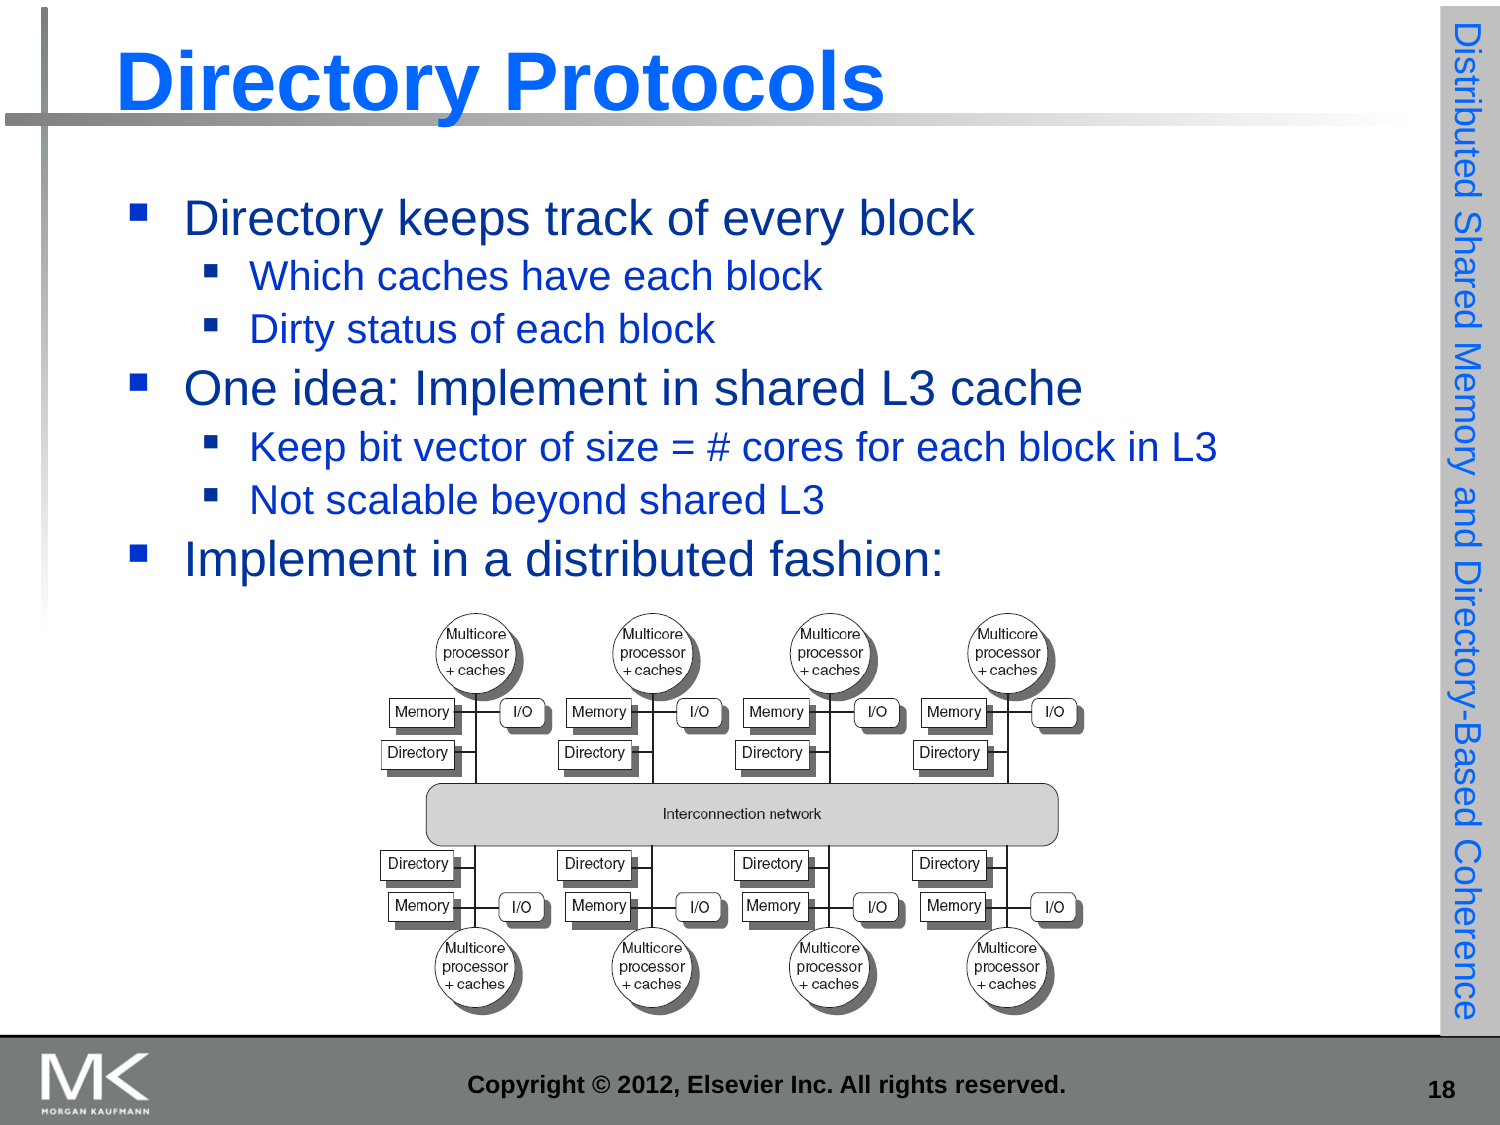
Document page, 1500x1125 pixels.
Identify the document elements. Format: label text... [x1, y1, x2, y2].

picture [29, 1046, 160, 1123]
text_box Distributed Shared Memory and Directory-Based Coherence [1440, 6, 1500, 1037]
picture [346, 603, 1131, 1022]
title Directory Protocols [100, 18, 1440, 135]
list Directory keeps track of every block Which caches have each block Dirty status of each block One idea: Implement in shared L3 cache Keep bit vector of size = # cores for each block in L3 Not scalable beyond shared L3 Implement in a distributed fashion: [111, 184, 1440, 1024]
footer Copyright © 2012, Elsevier Inc. All rights reserved. [170, 1046, 1365, 1106]
